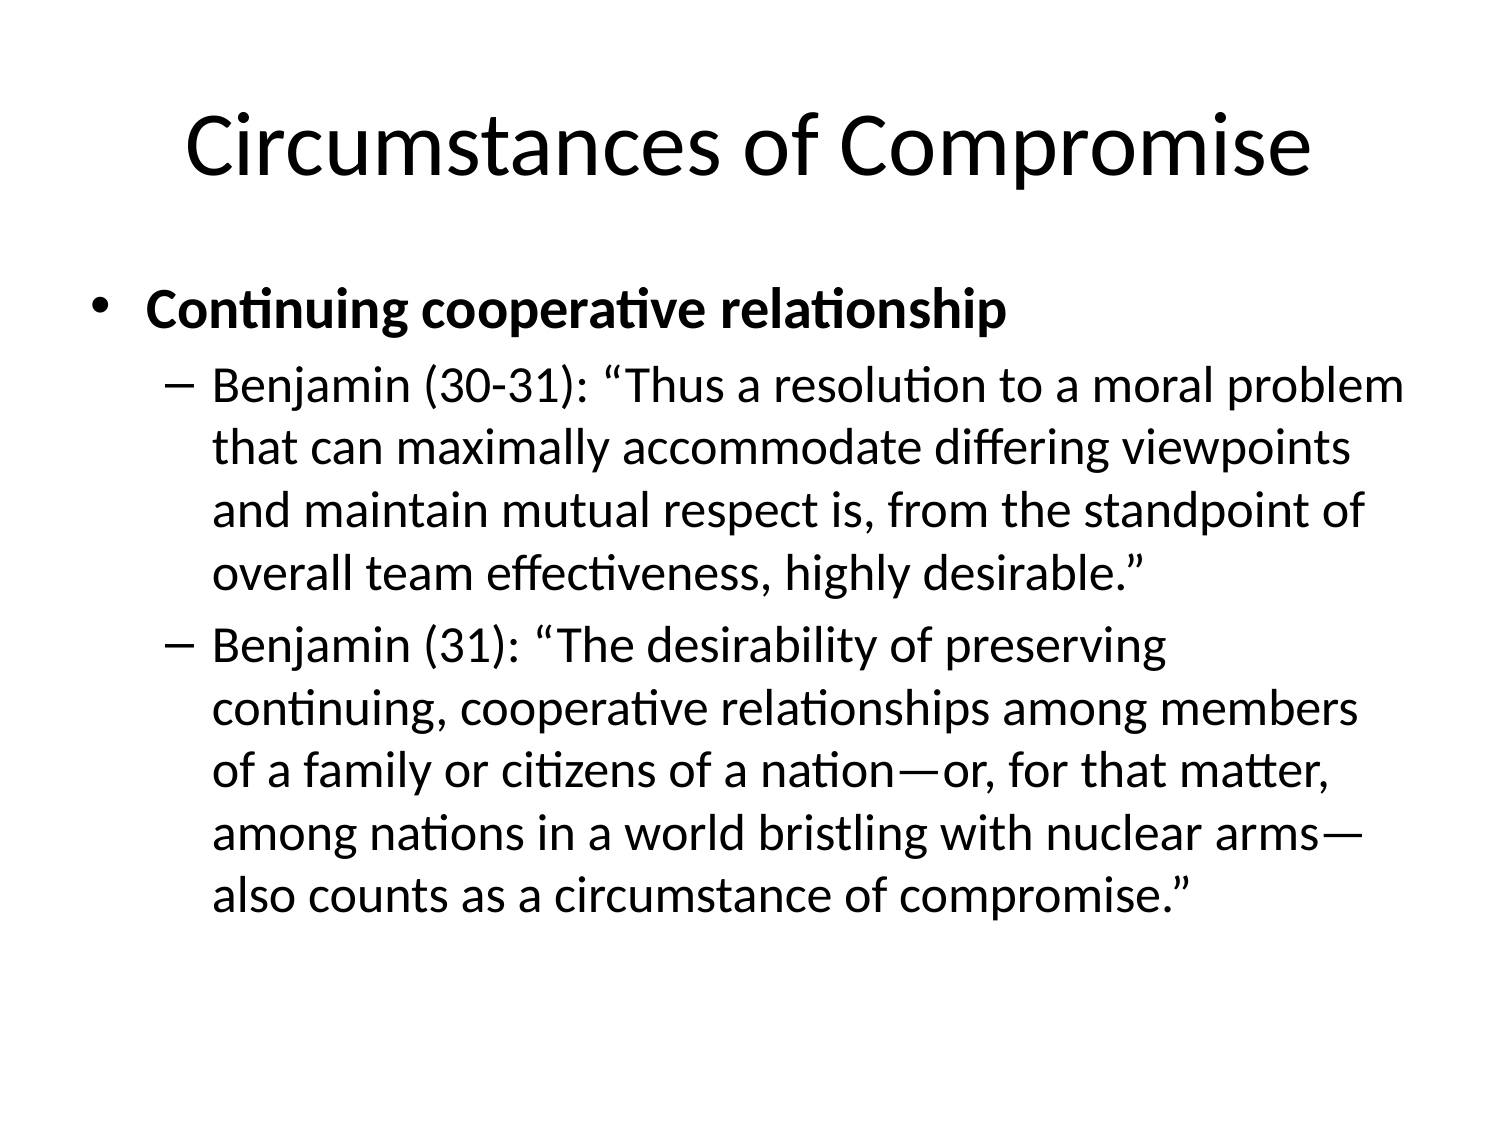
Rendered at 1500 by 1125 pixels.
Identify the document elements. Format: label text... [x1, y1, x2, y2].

list Continuing cooperative relationship Benjamin (30-31): “Thus a resolution to a moral problem that can maximally accommodate differing viewpoints and maintain mutual respect is, from the standpoint of overall team effectiveness, highly desirable.” Benjamin (31): “The desirability of preserving continuing, cooperative relationships among members of a family or citizens of a nation—or, for that matter, among nations in a world bristling with nuclear arms—also counts as a circumstance of compromise.” [75, 262, 1425, 1005]
title Circumstances of Compromise [75, 45, 1425, 233]
